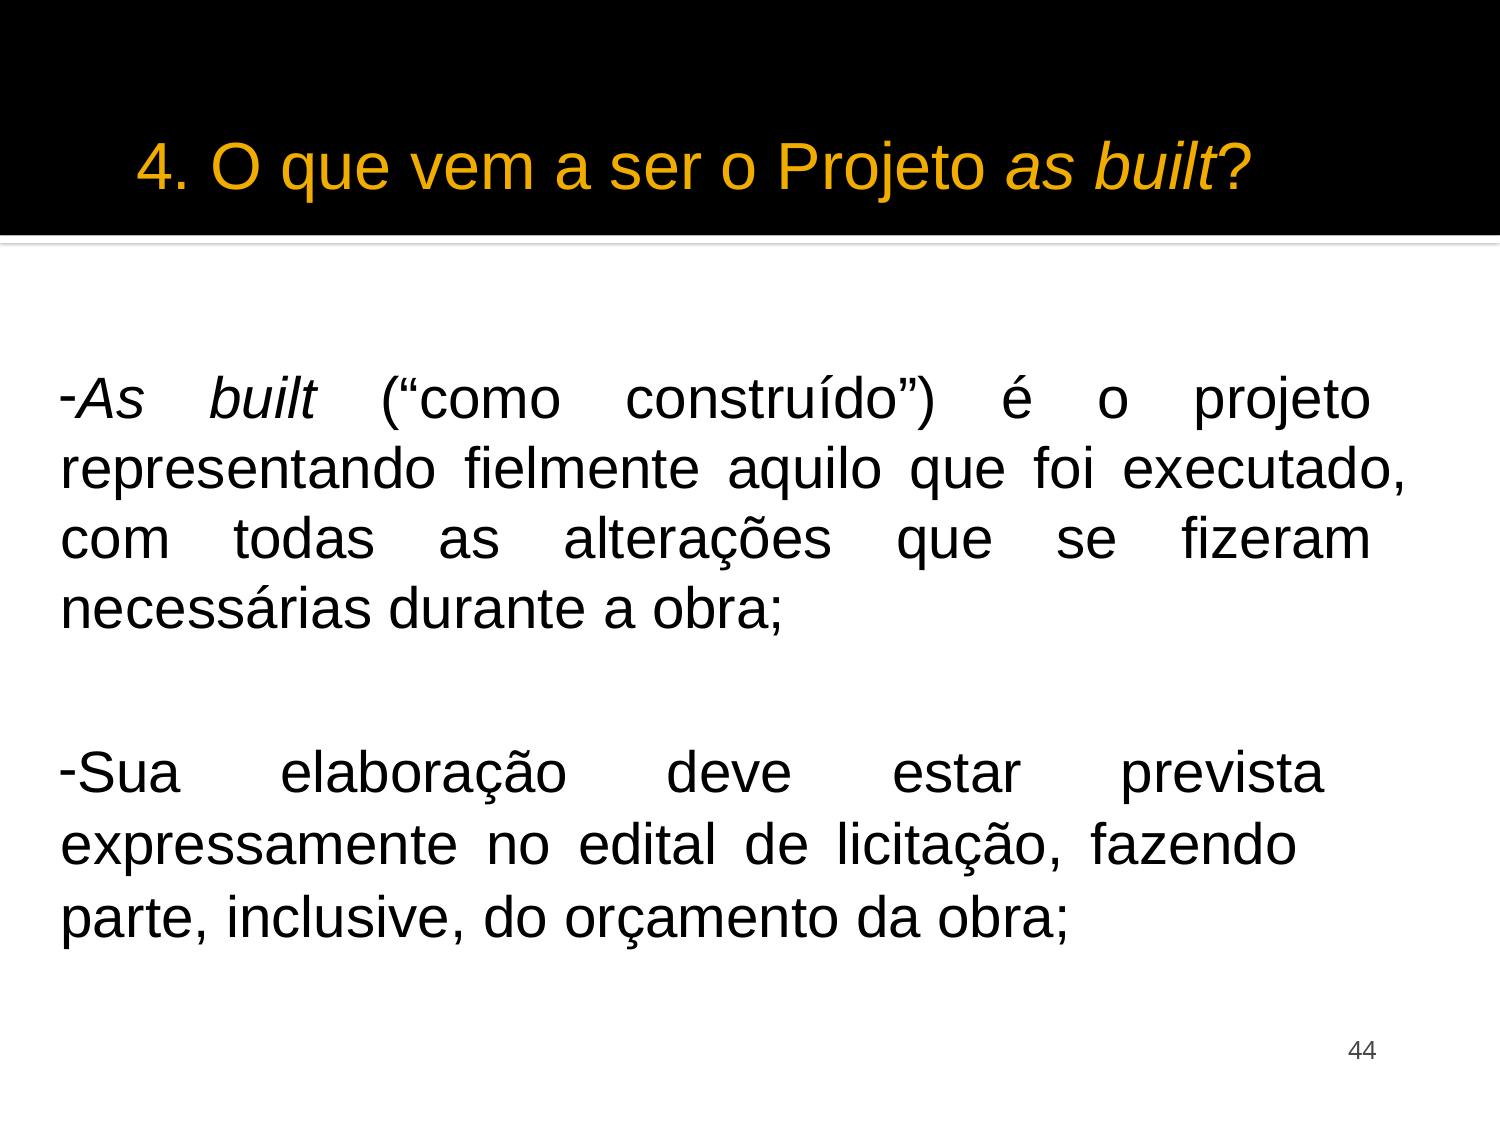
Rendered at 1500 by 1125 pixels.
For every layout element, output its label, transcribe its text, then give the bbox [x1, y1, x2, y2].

slide_number 44 [1338, 416, 1377, 1069]
title 4. O que vem a ser o Projeto as built? [75, 0, 1425, 257]
text_box As built (“como construído”) é o projeto representando fielmente aquilo que foi executado, com todas as alterações que se fizeram necessárias durante a obra; Sua elaboração deve estar prevista expressamente no edital de licitação, fazendo parte, inclusive, do orçamento da obra; [58, 359, 1437, 950]
